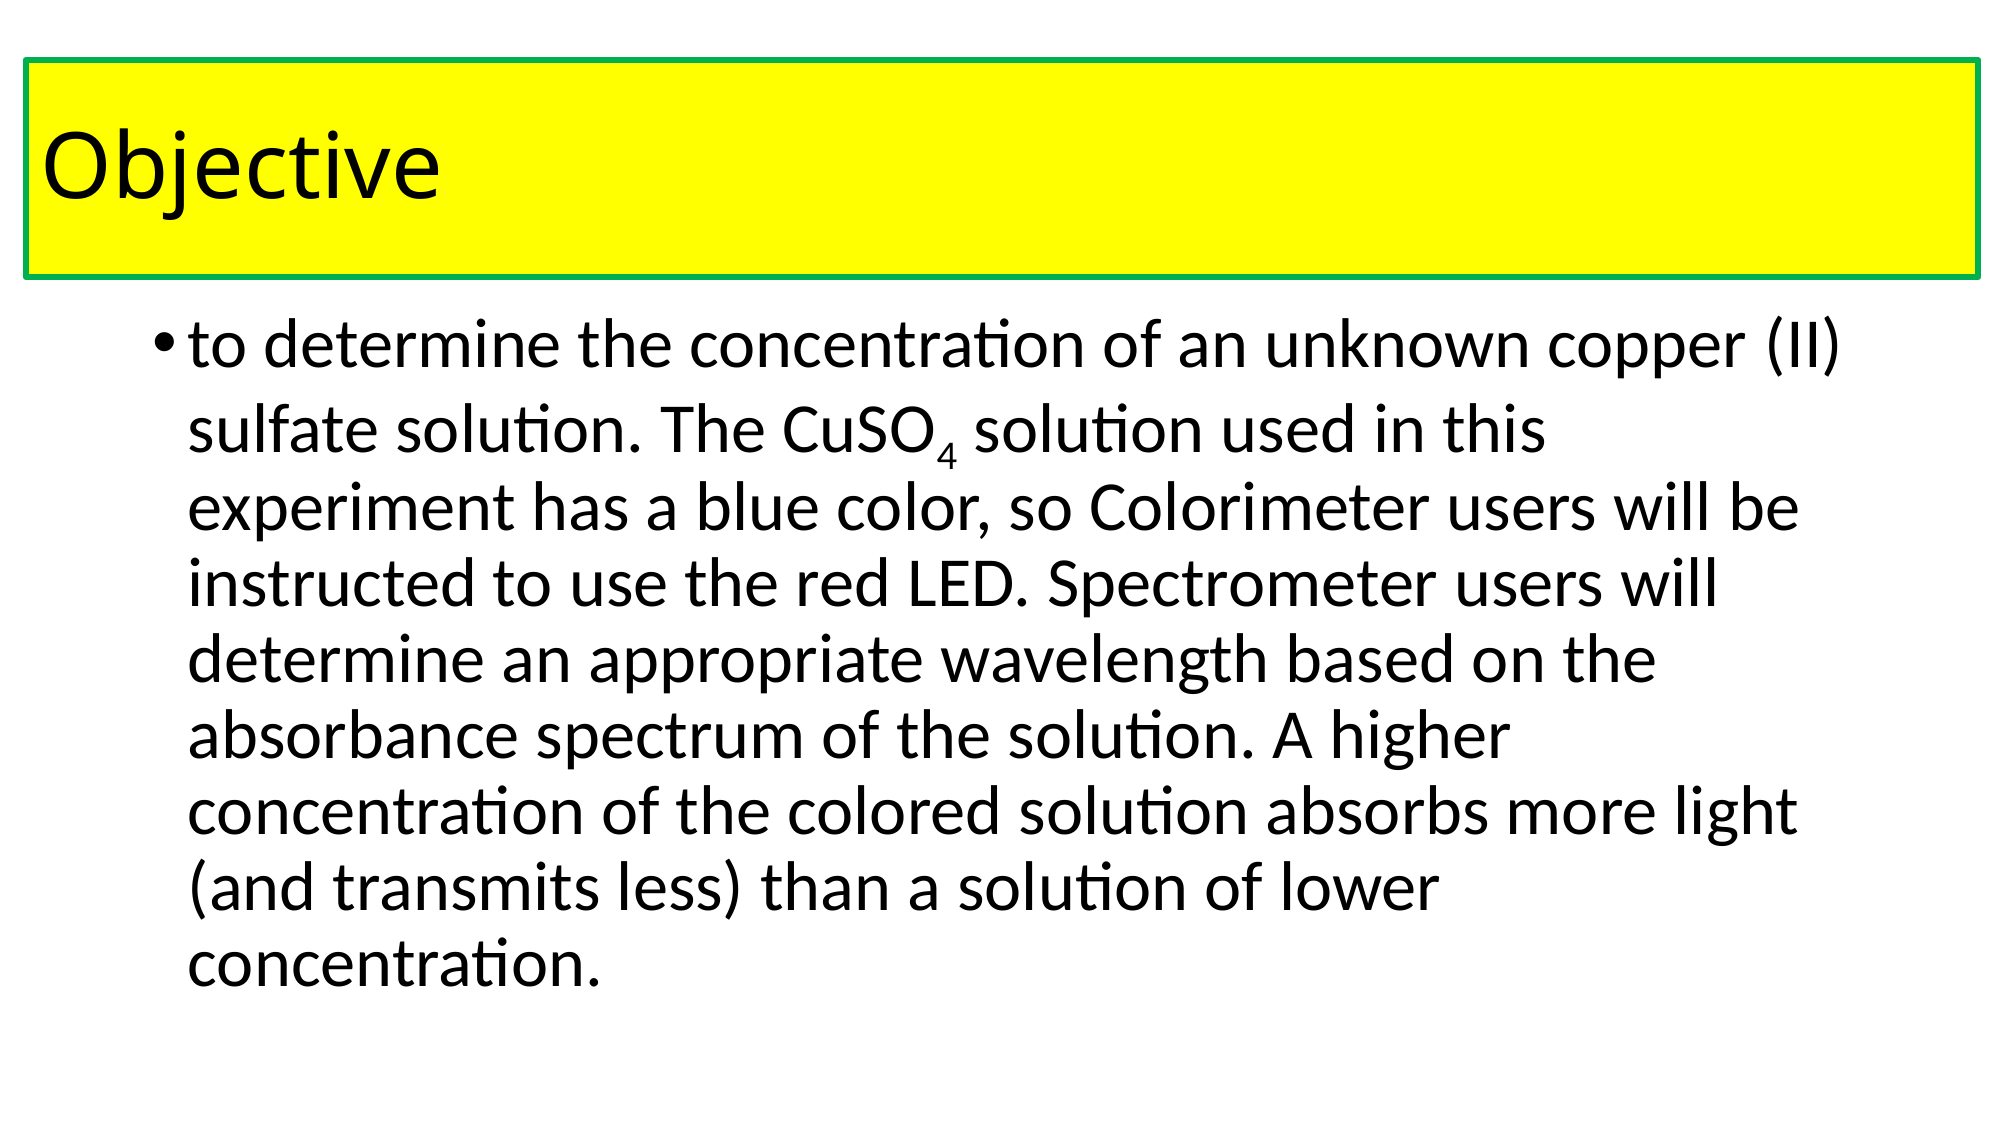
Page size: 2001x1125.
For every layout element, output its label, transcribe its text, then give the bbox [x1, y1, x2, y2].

title Objective [25, 59, 1979, 278]
list to determine the concentration of an unknown copper (II) sulfate solution. The CuSO4 solution used in this experiment has a blue color, so Colorimeter users will be instructed to use the red LED. Spectrometer users will determine an appropriate wavelength based on the absorbance spectrum of the solution. A higher concentration of the colored solution absorbs more light (and transmits less) than a solution of lower concentration. [137, 299, 1863, 1014]
